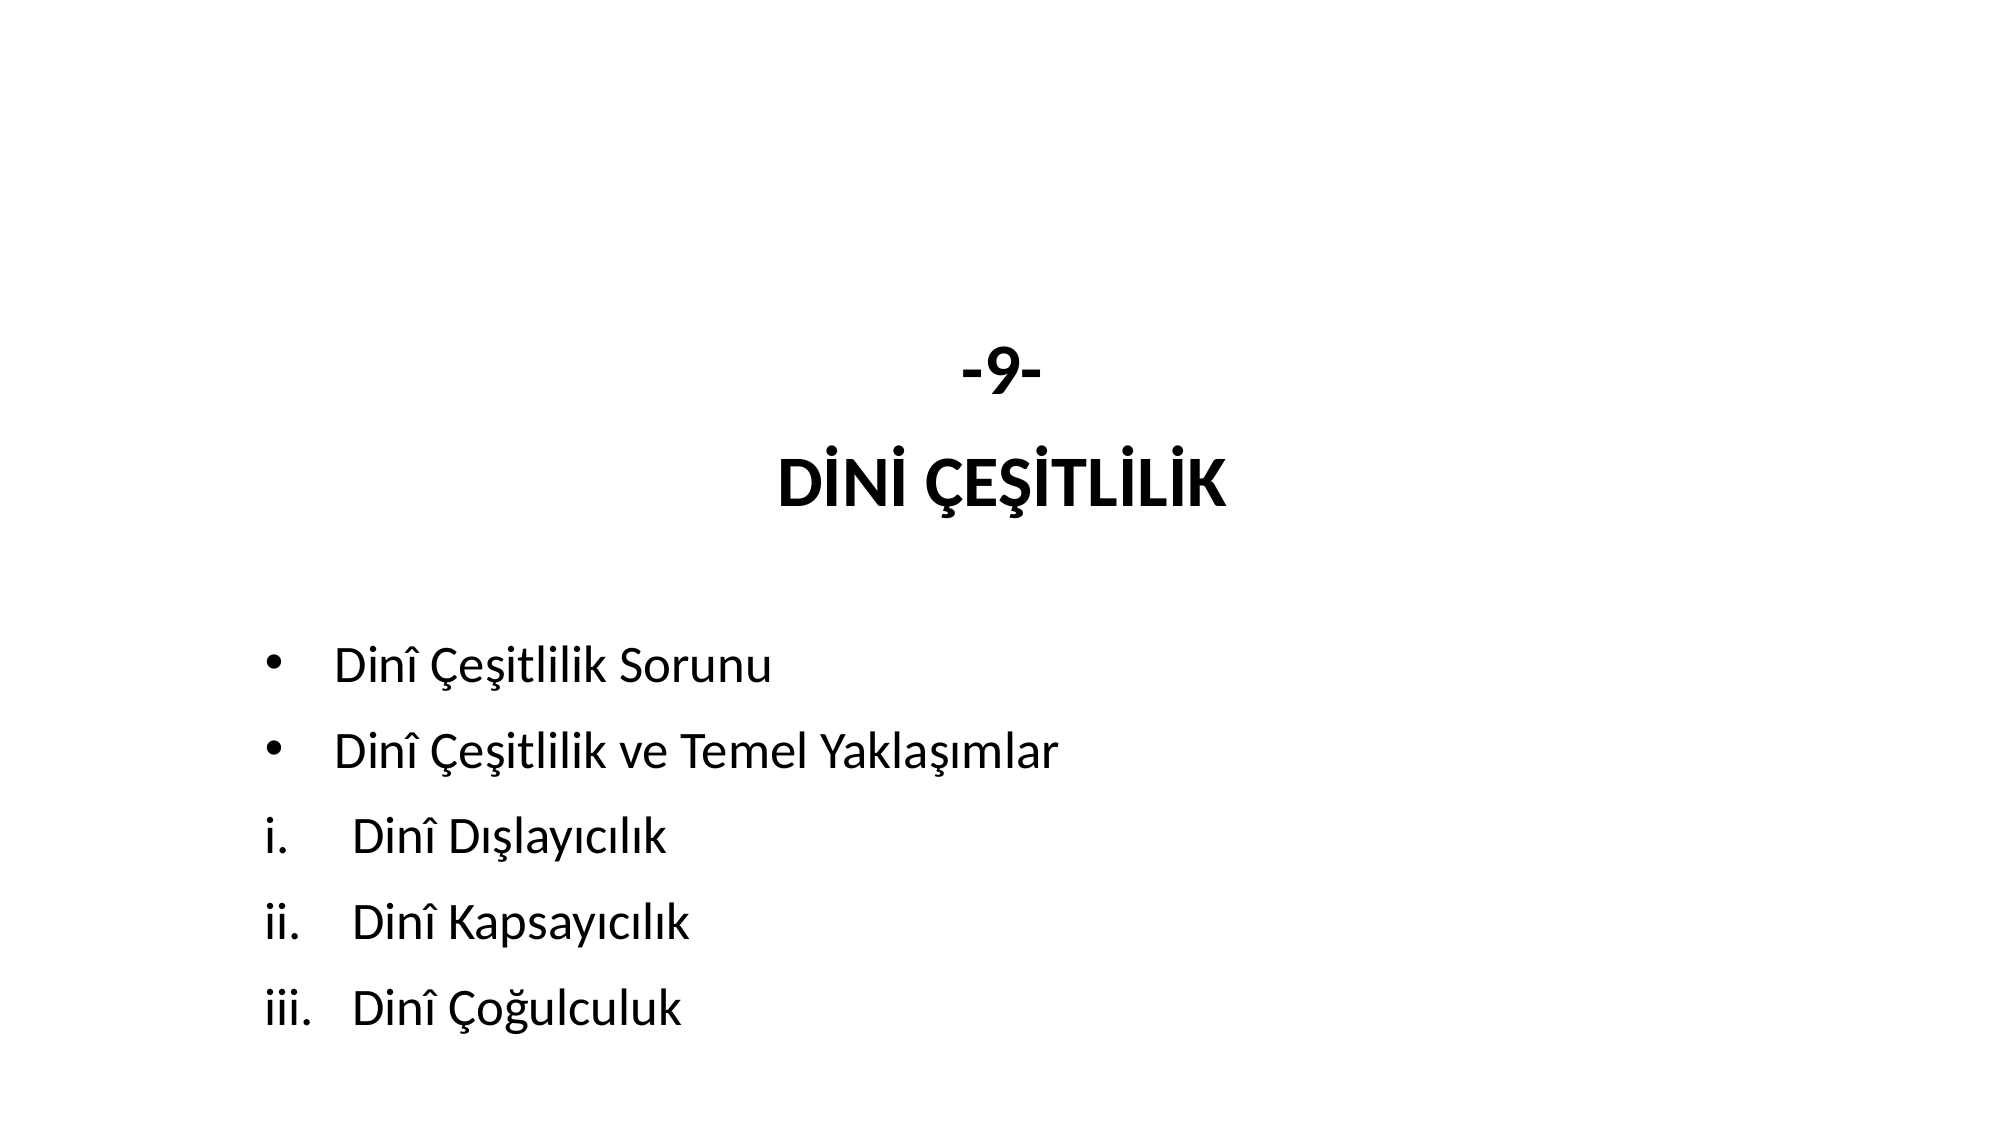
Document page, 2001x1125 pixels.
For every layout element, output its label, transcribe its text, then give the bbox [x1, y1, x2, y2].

subtitle -9- DİNİ ÇEŞİTLİLİK Dinî Çeşitlilik Sorunu Dinî Çeşitlilik ve Temel Yaklaşımlar Dinî Dışlayıcılık Dinî Kapsayıcılık Dinî Çoğulculuk [249, 305, 1756, 1048]
